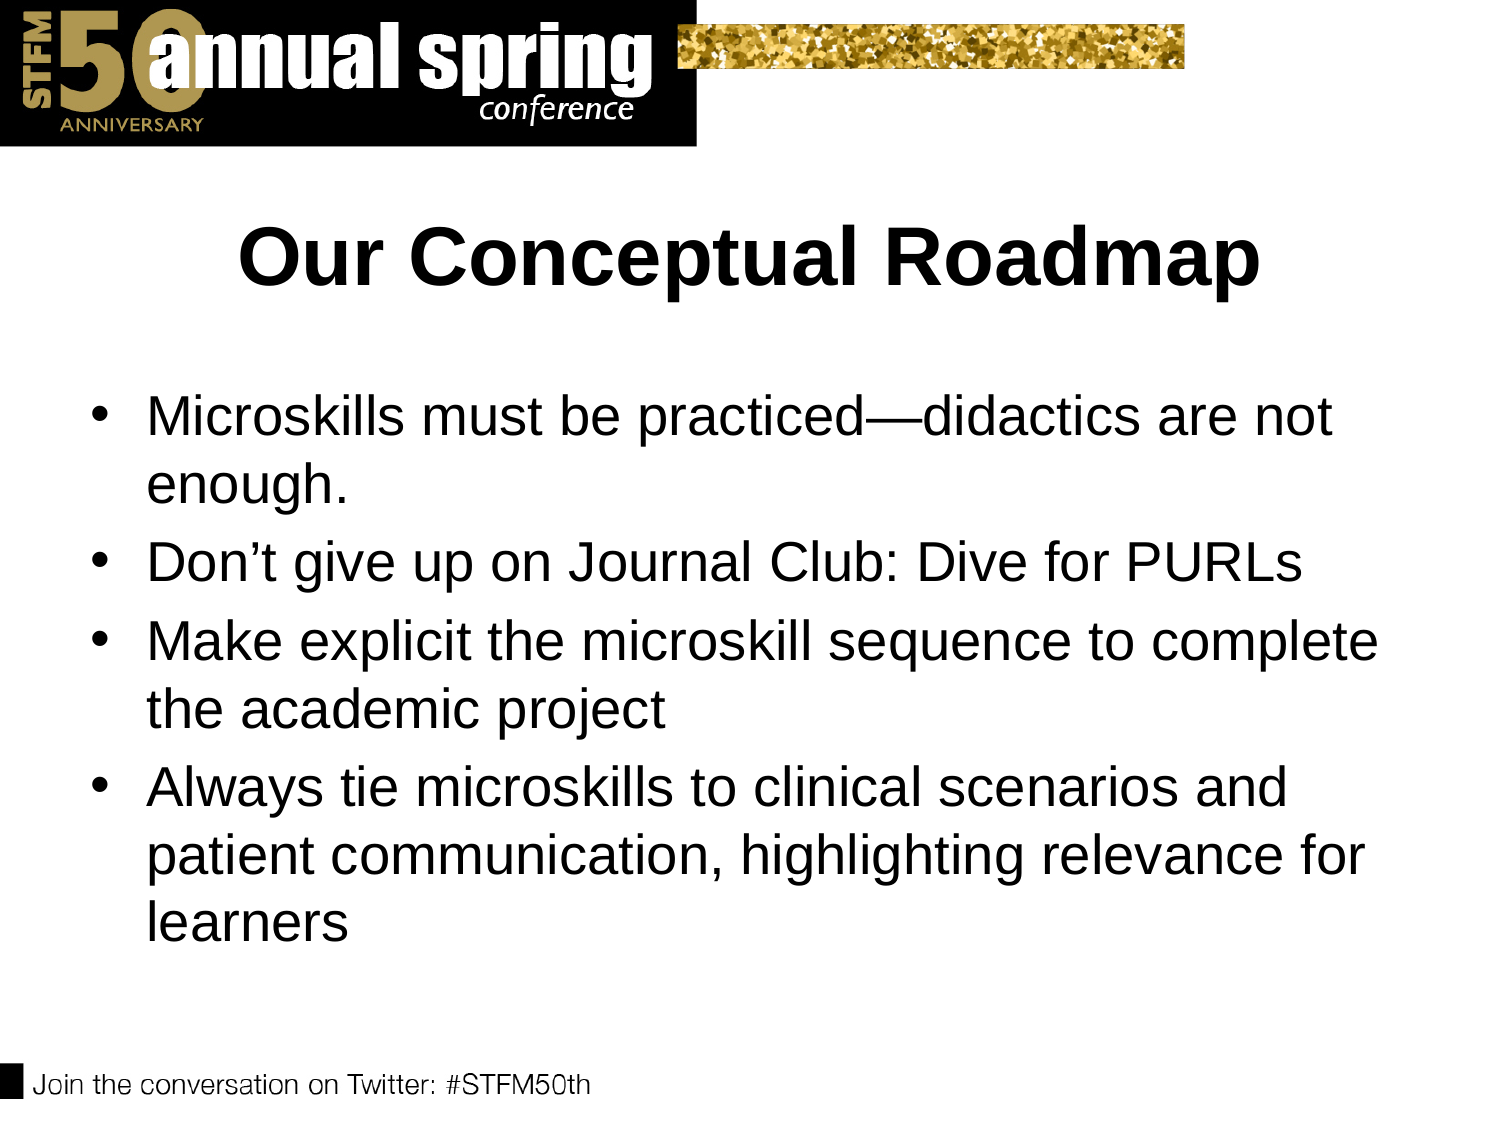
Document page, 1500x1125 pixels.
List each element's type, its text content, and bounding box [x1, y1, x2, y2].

list Microskills must be practiced—didactics are not enough. Don’t give up on Journal Club: Dive for PURLs Make explicit the microskill sequence to complete the academic project Always tie microskills to clinical scenarios and patient communication, highlighting relevance for learners [75, 371, 1425, 1021]
picture [0, 0, 1500, 1125]
title Our Conceptual Roadmap [75, 154, 1425, 350]
